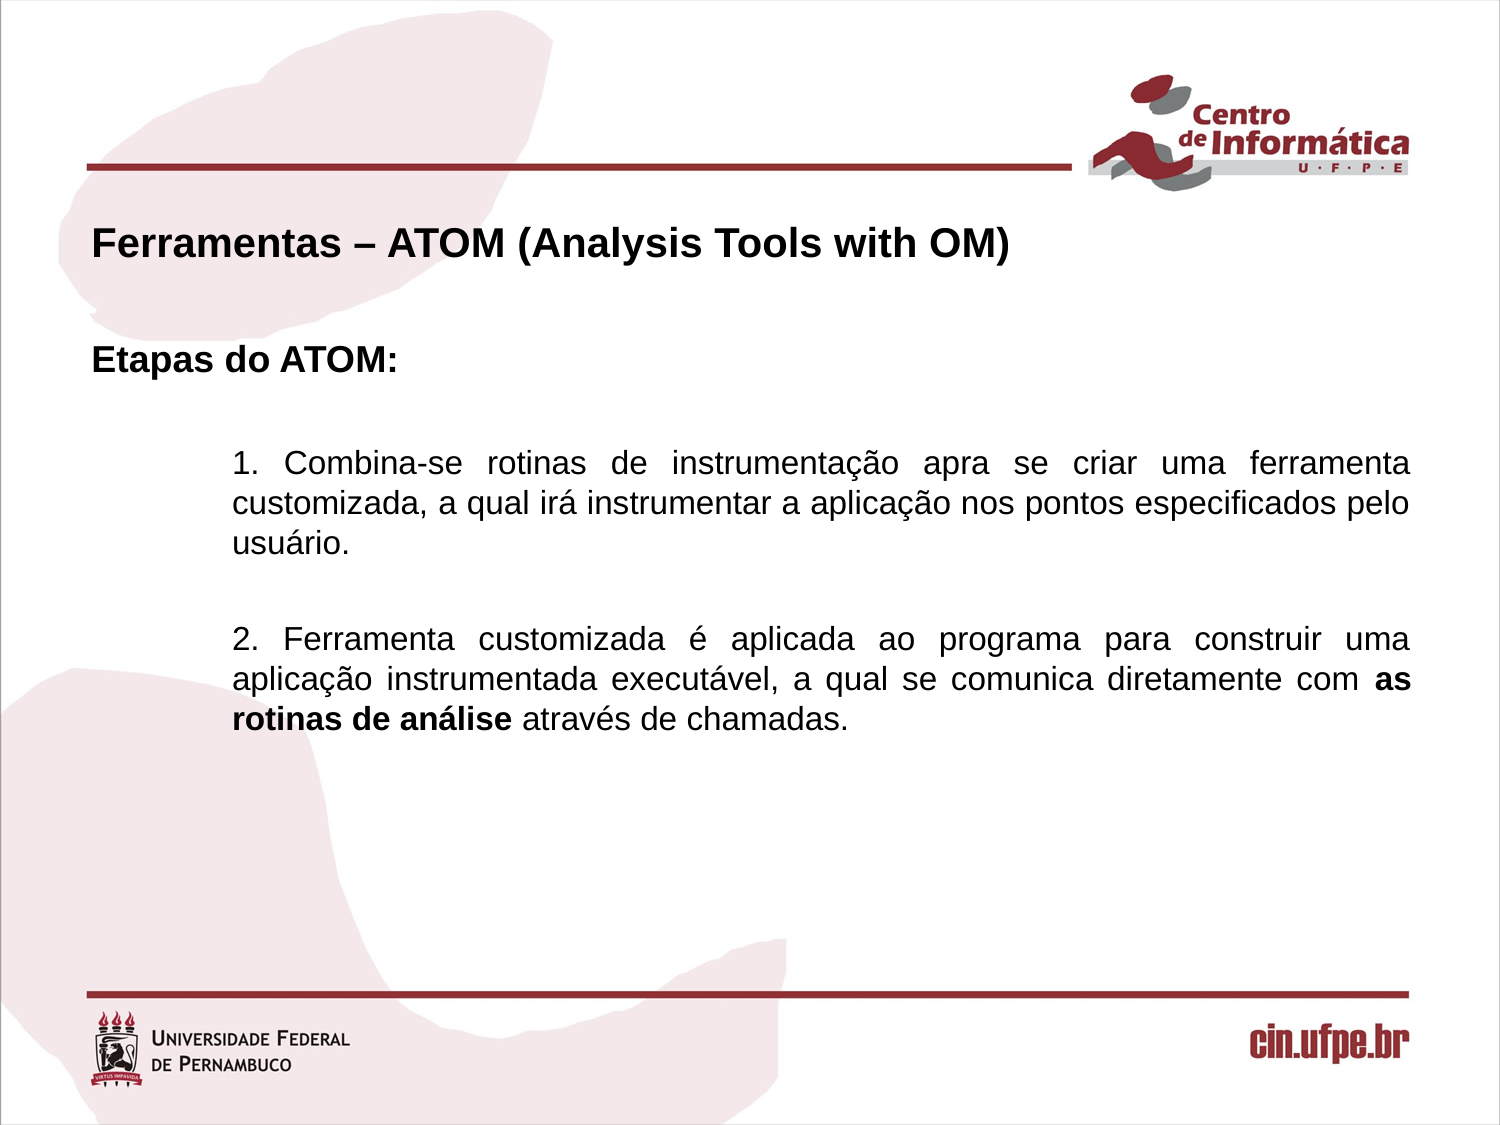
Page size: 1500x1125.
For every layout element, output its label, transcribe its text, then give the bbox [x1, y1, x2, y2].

picture [0, 0, 1500, 1125]
text_box Ferramentas – ATOM (Analysis Tools with OM) Etapas do ATOM: 1. Combina-se rotinas de instrumentação apra se criar uma ferramenta customizada, a qual irá instrumentar a aplicação nos pontos especificados pelo usuário. 2. Ferramenta customizada é aplicada ao programa para construir uma aplicação instrumentada executável, a qual se comunica diretamente com as rotinas de análise através de chamadas. [76, 207, 1427, 951]
text_box [74, 45, 1425, 233]
